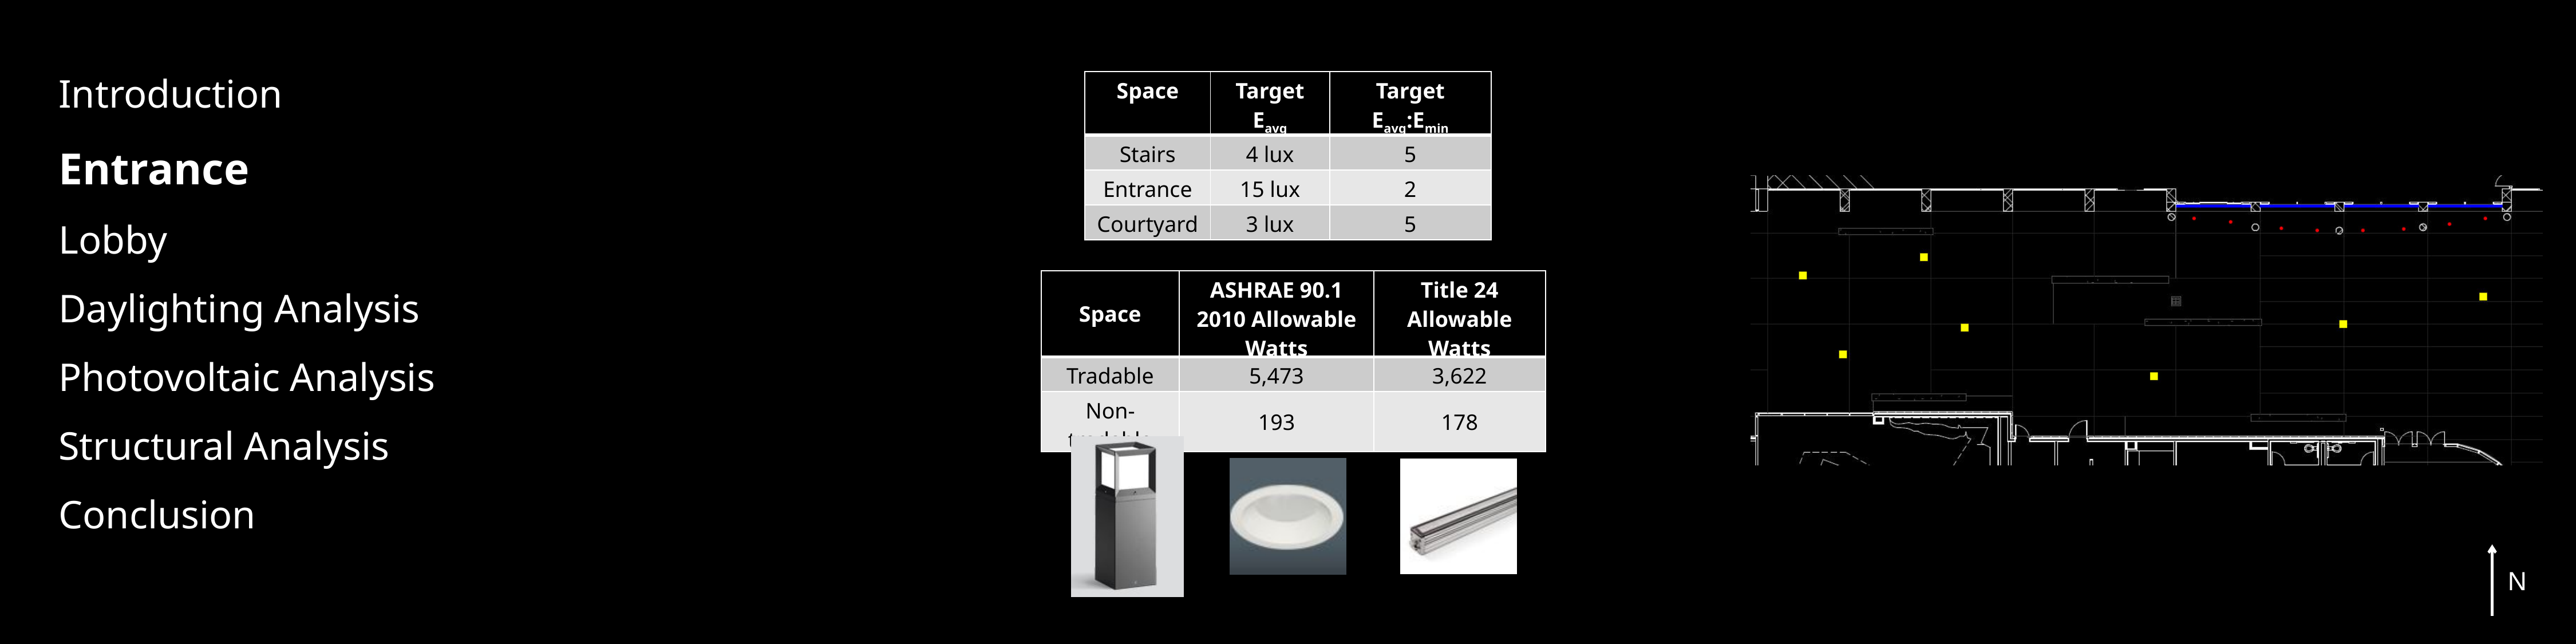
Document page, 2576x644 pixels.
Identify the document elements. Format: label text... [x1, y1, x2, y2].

picture [1400, 459, 1518, 575]
table_cell 3,622 [1374, 358, 1545, 391]
picture [1071, 436, 1184, 597]
table_header Title 24 Allowable Watts [1374, 271, 1545, 355]
table_header ASHRAE 90.1 2010 Allowable Watts [1180, 271, 1373, 355]
table_cell Non-tradable [1042, 392, 1179, 451]
table_cell 178 [1374, 392, 1545, 451]
table_cell 193 [1180, 392, 1373, 451]
text_box N [2499, 560, 2543, 600]
table_cell Tradable [1042, 358, 1179, 391]
table_cell 5 [1330, 206, 1491, 239]
text_box Introduction Entrance Lobby Daylighting Analysis Photovoltaic Analysis Structural Analysis Conclusion [50, 42, 680, 541]
table_cell Stairs [1085, 137, 1210, 169]
table_cell Entrance [1085, 171, 1210, 204]
table_header Target Eavg:Emin [1330, 72, 1491, 133]
picture [1751, 175, 2543, 465]
table_cell 3 lux [1211, 206, 1329, 239]
table_header Space [1085, 72, 1210, 133]
table_cell 15 lux [1211, 171, 1329, 204]
table_cell 5,473 [1180, 358, 1373, 391]
table_header Space [1042, 271, 1179, 355]
table_header Target Eavg [1211, 72, 1329, 133]
picture [1230, 458, 1346, 575]
table_cell 2 [1330, 171, 1491, 204]
table_cell 4 lux [1211, 137, 1329, 169]
table_cell Courtyard [1085, 206, 1210, 239]
table_cell 5 [1330, 137, 1491, 169]
